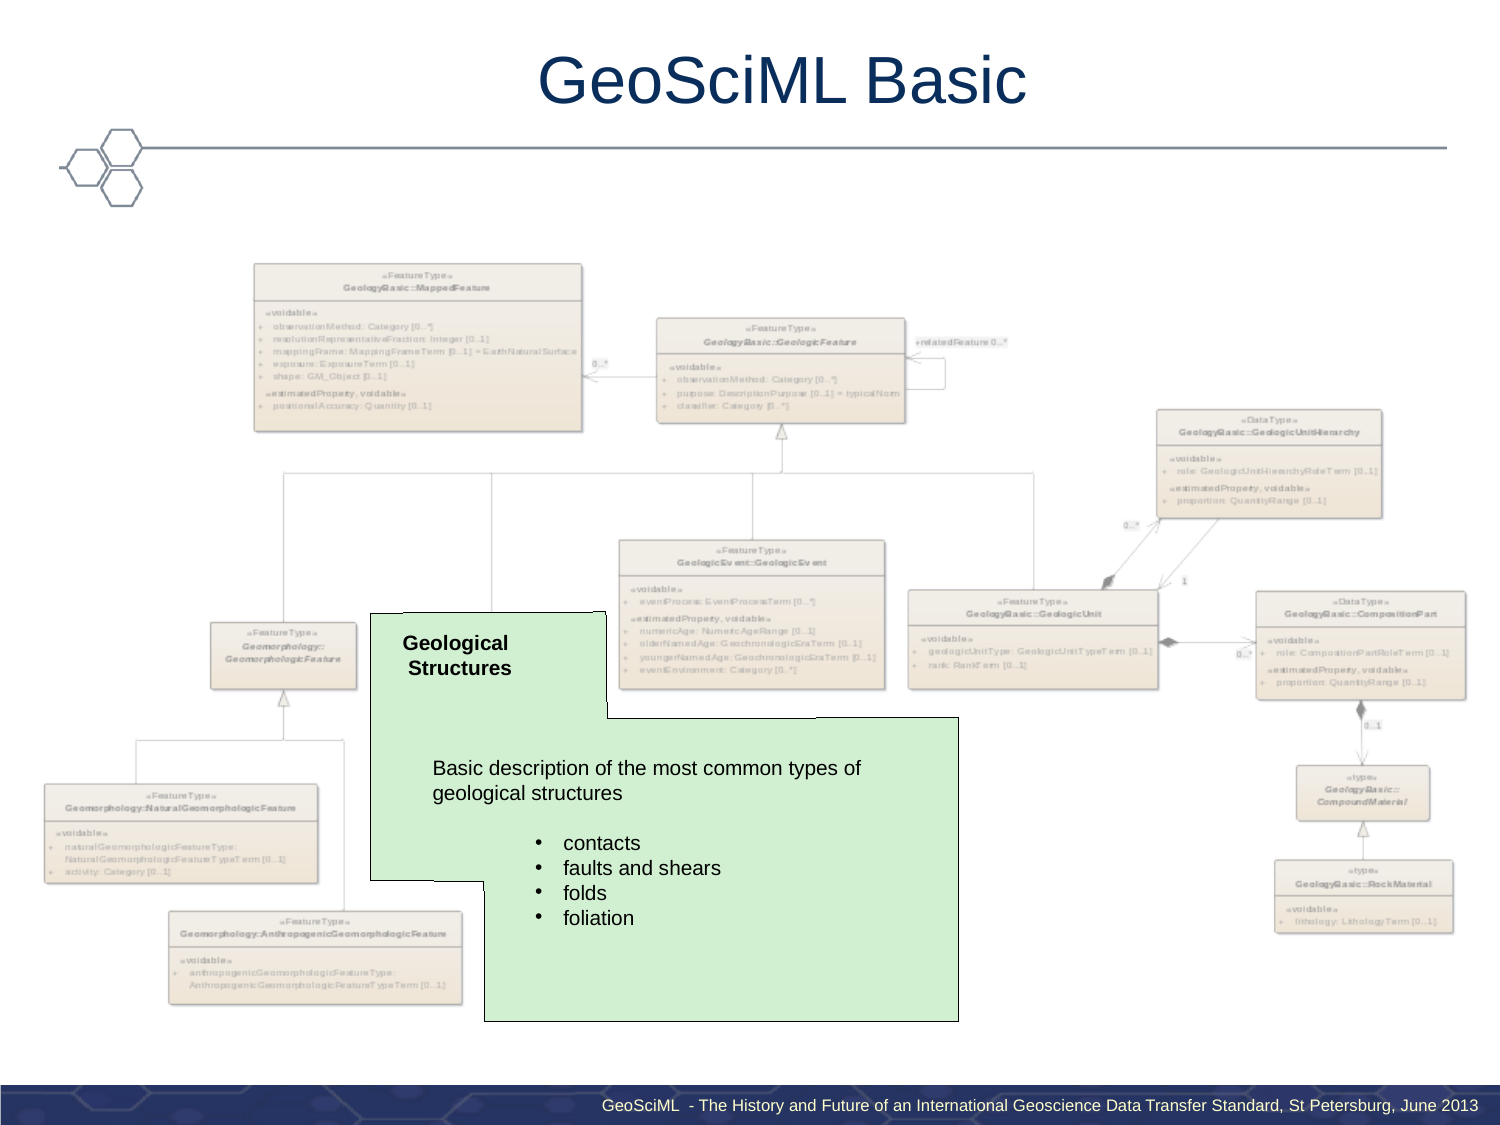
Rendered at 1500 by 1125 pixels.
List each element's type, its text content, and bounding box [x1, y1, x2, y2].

text_box GeoSciML Basic [310, 29, 1256, 131]
picture [33, 257, 1479, 1022]
picture [59, 127, 1447, 208]
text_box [0, 1085, 1500, 1125]
